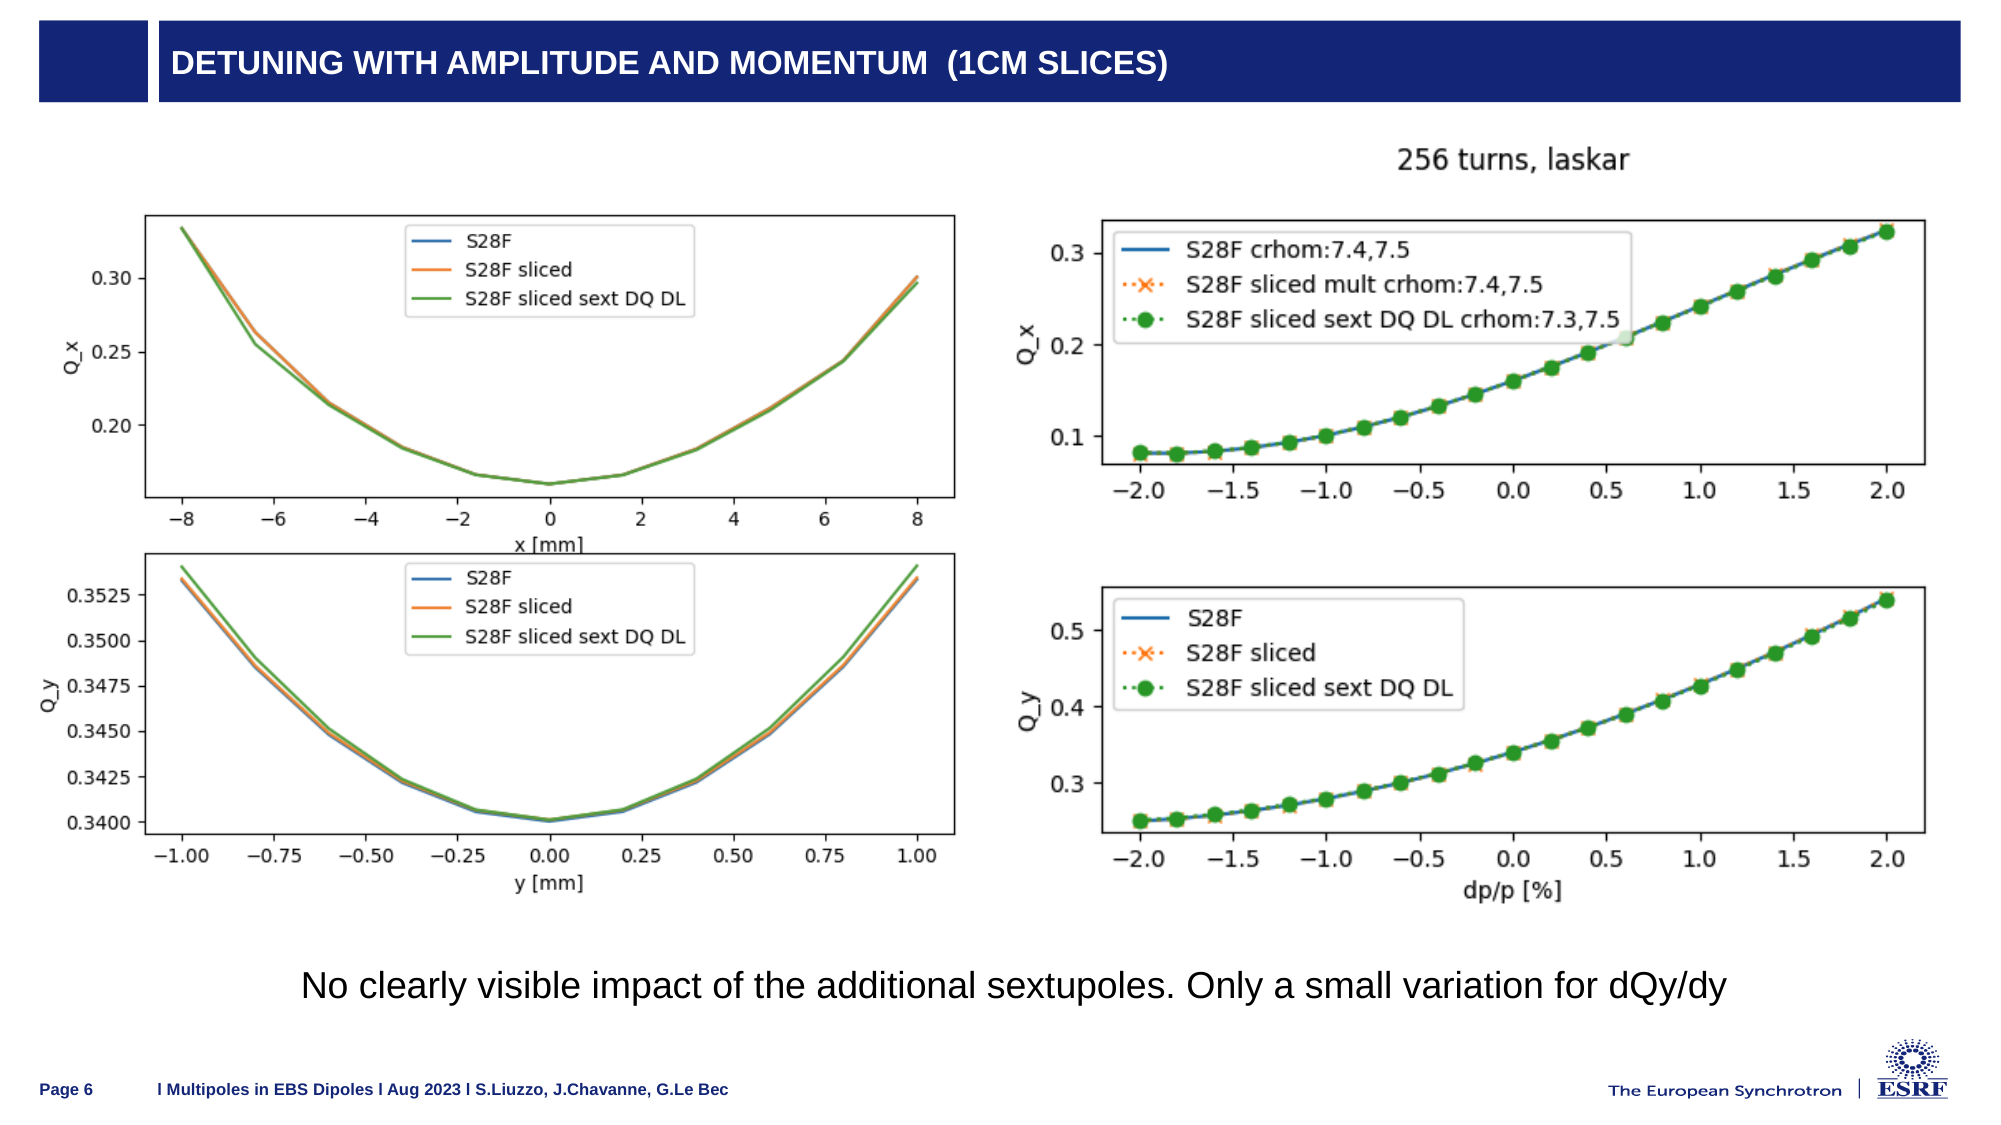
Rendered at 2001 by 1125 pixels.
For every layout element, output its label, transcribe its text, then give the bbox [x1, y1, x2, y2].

text_box No clearly visible impact of the additional sextupoles. Only a small variation for dQy/dy [286, 953, 1744, 1014]
footer l Multipoles in EBS Dipoles l Aug 2023 l S.Liuzzo, J.Chavanne, G.Le Bec [157, 1063, 1496, 1099]
slide_number Page 6 [39, 1063, 130, 1099]
picture [999, 136, 1946, 918]
picture [1566, 1018, 2000, 1125]
title Detuning with amplitude and momentum (1cm slices) [159, 20, 1961, 103]
picture [23, 196, 976, 906]
